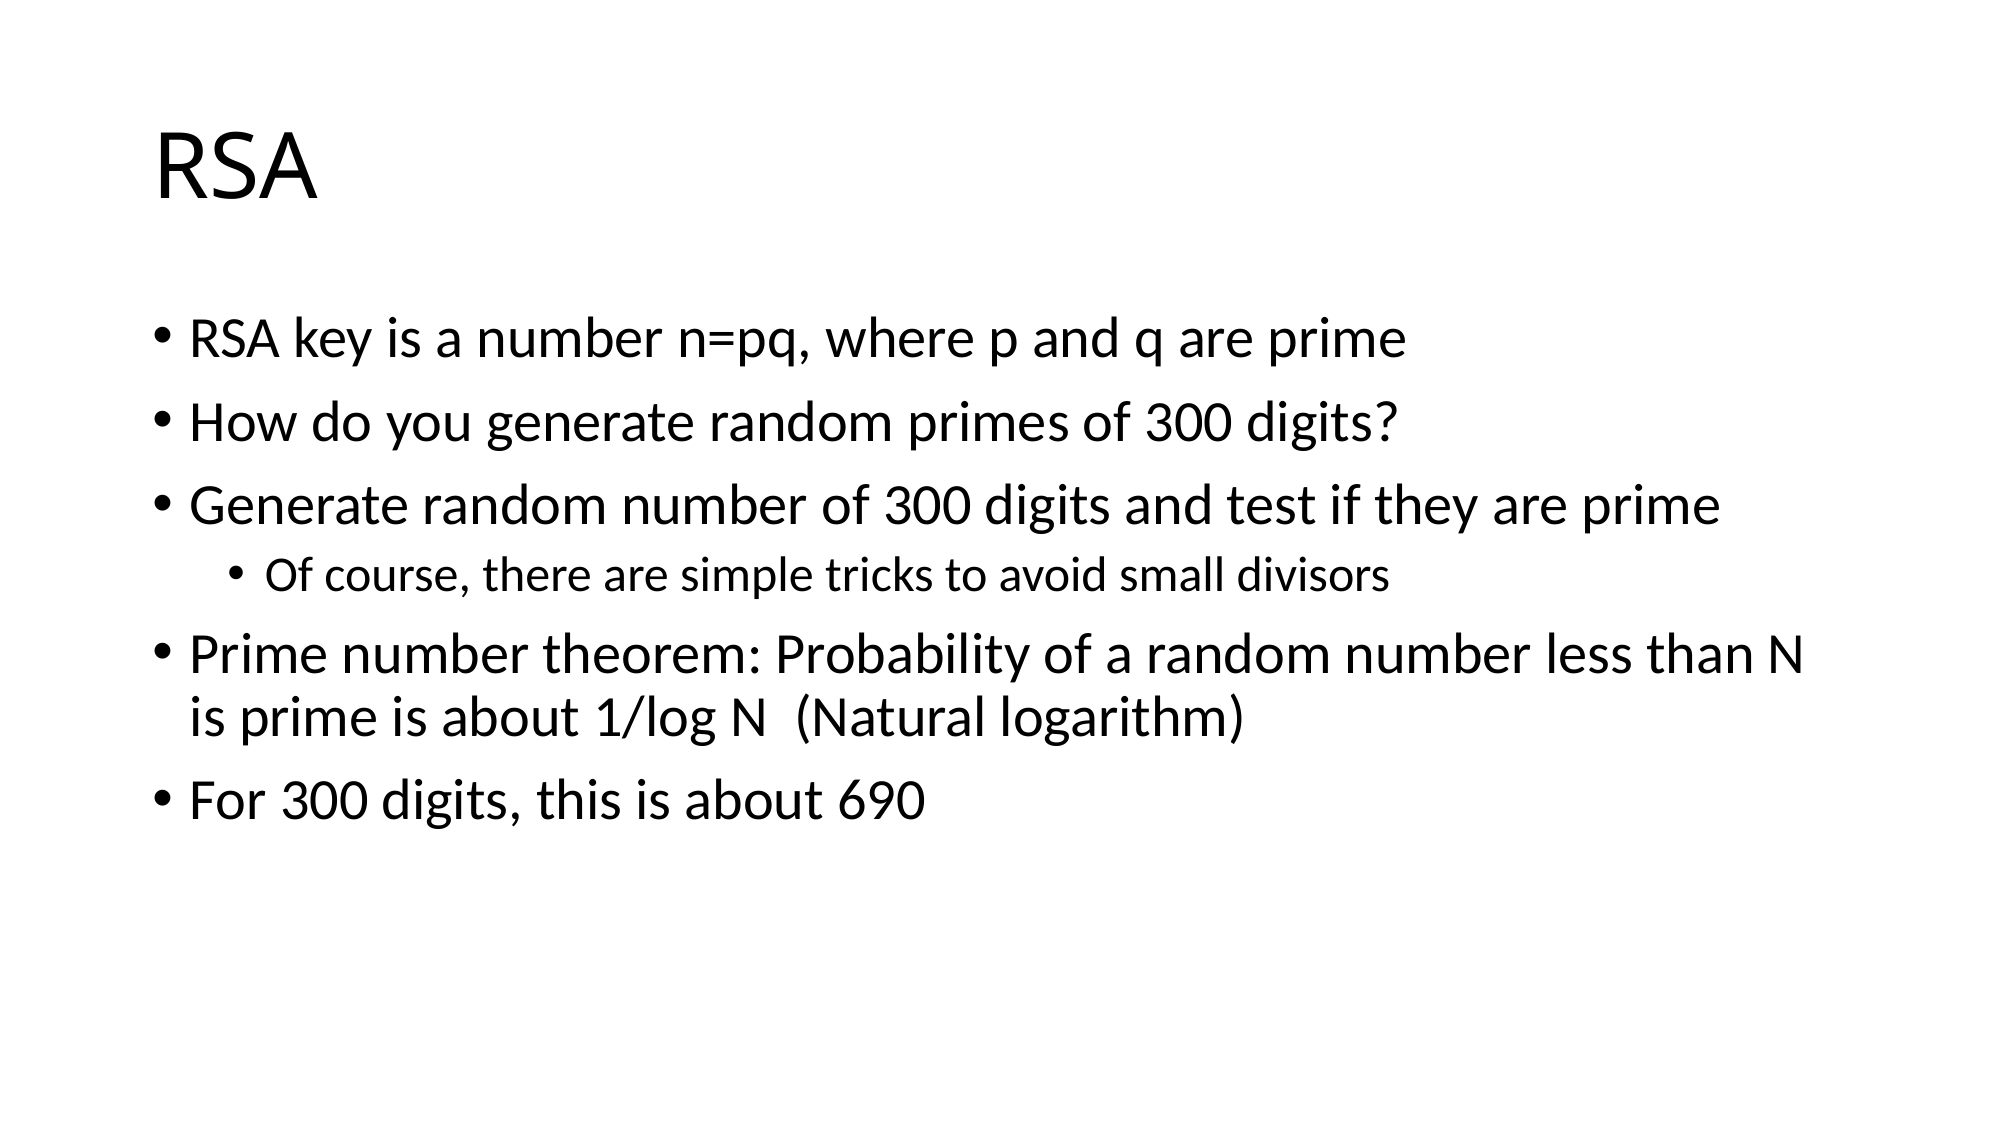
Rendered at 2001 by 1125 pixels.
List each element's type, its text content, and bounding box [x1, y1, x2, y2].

title RSA [137, 59, 1863, 278]
list RSA key is a number n=pq, where p and q are prime How do you generate random primes of 300 digits? Generate random number of 300 digits and test if they are prime Of course, there are simple tricks to avoid small divisors Prime number theorem: Probability of a random number less than N is prime is about 1/log N (Natural logarithm) For 300 digits, this is about 690 [137, 299, 1863, 1014]
